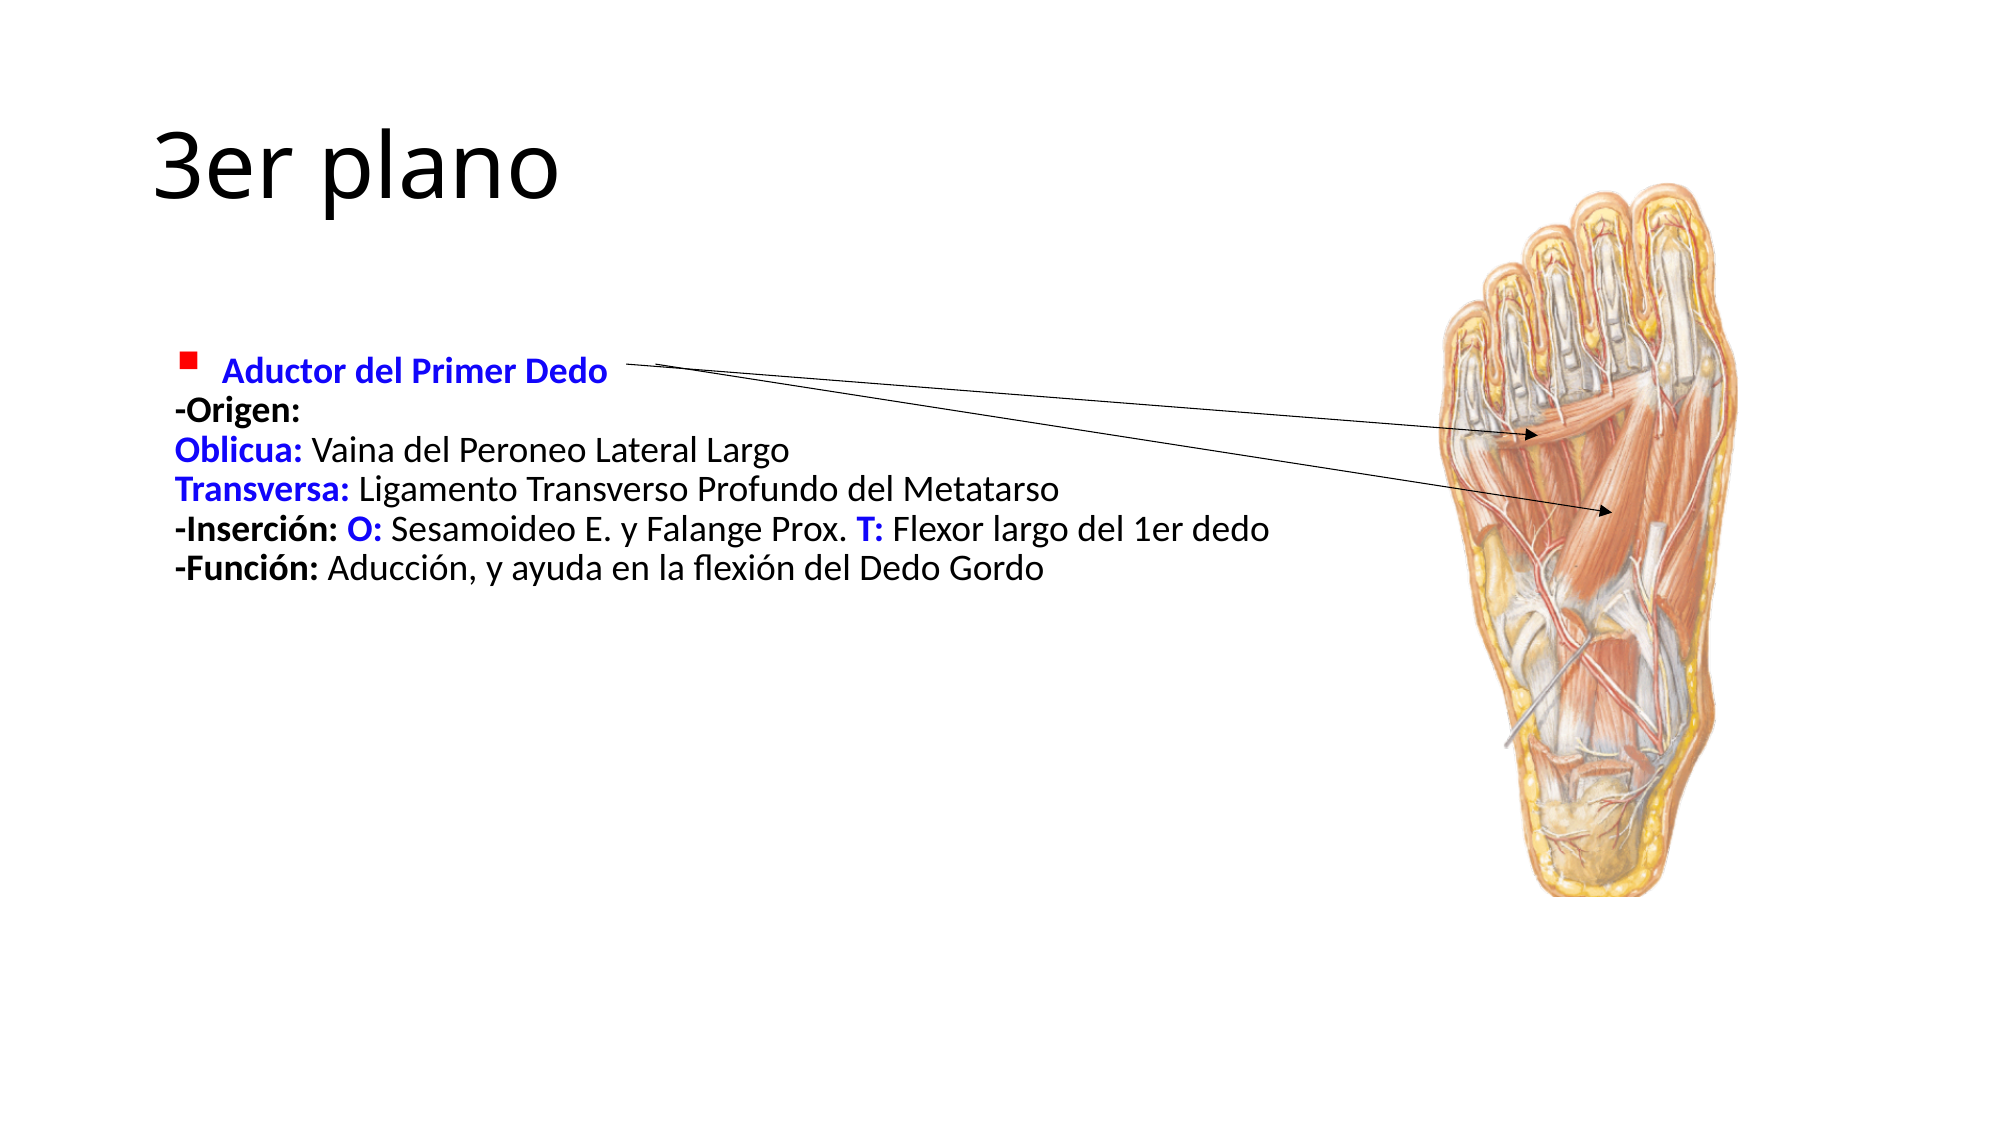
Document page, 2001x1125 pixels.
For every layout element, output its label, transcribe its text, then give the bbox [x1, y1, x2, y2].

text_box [655, 364, 1613, 513]
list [1438, 182, 1739, 897]
title 3er plano [137, 59, 1863, 278]
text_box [626, 363, 1538, 436]
text_box Aductor del Primer Dedo -Origen: Oblicua: Vaina del Peroneo Lateral Largo Transversa: Ligamento Transverso Profundo del Metatarso -Inserción: O: Sesamoideo E. y Falange Prox. T: Flexor largo del 1er dedo -Función: Aducción, y ayuda en la flexión del Dedo Gordo [160, 343, 1438, 636]
